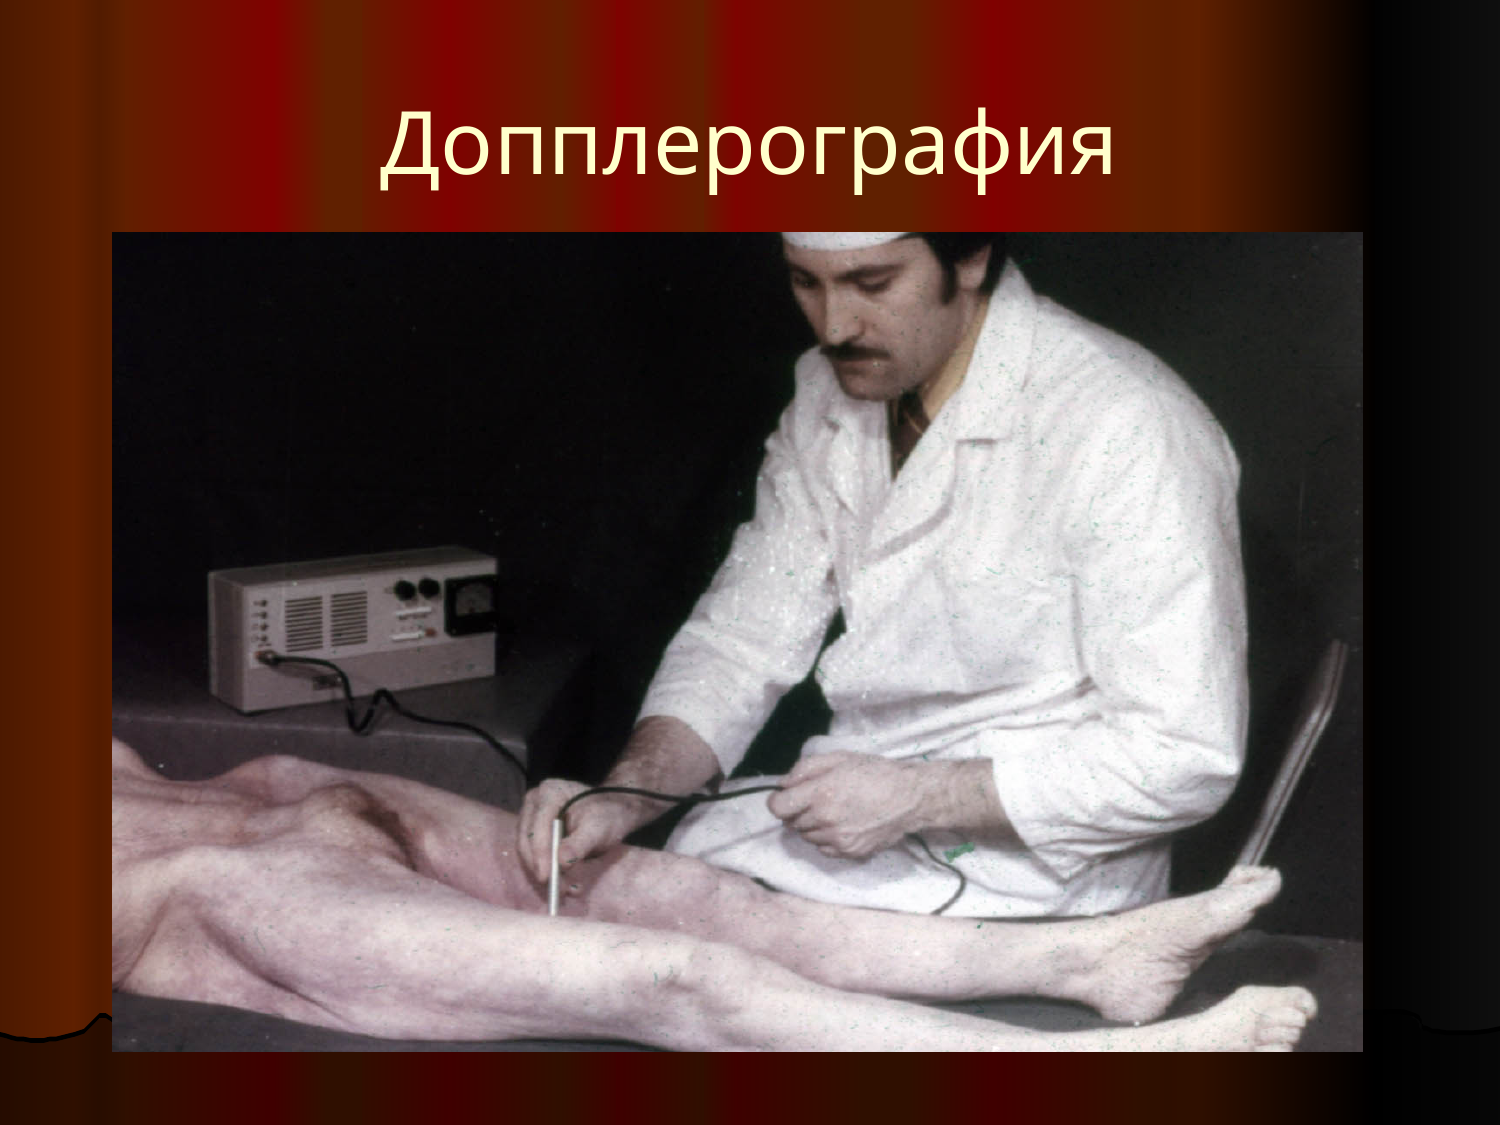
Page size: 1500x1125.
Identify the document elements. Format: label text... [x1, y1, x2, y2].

title Допплерография [75, 45, 1425, 233]
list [112, 232, 1363, 1052]
